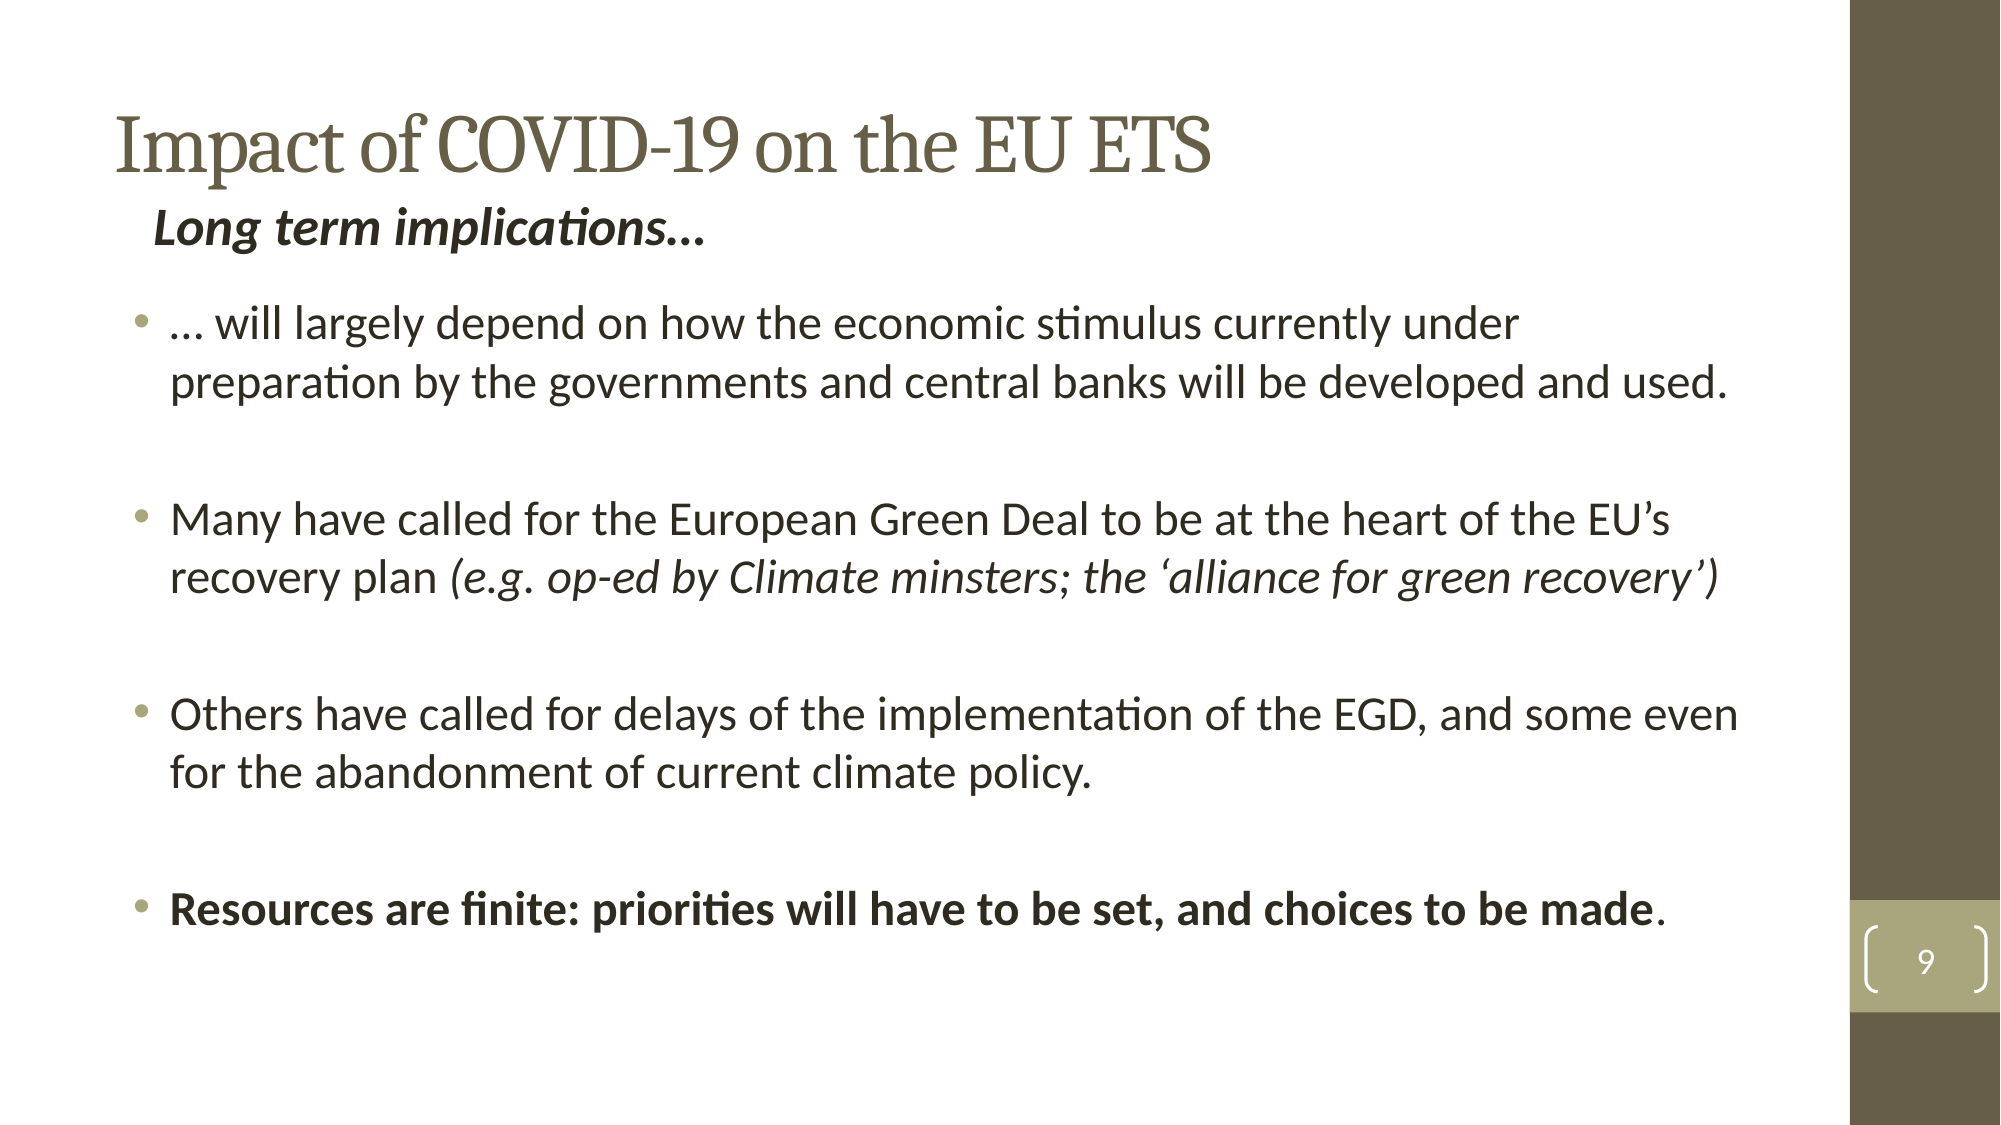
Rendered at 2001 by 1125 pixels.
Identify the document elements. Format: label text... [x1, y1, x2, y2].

text_box Long term implications… [119, 183, 1767, 233]
list … will largely depend on how the economic stimulus currently under preparation by the governments and central banks will be developed and used. Many have called for the European Green Deal to be at the heart of the EU’s recovery plan (e.g. op-ed by Climate minsters; the ‘alliance for green recovery’) Others have called for delays of the implementation of the EGD, and some even for the abandonment of current climate policy. Resources are finite: priorities will have to be set, and choices to be made. [99, 283, 1767, 1050]
title Impact of COVID-19 on the EU ETS [99, 45, 1767, 233]
slide_number 9 [1864, 925, 1988, 994]
